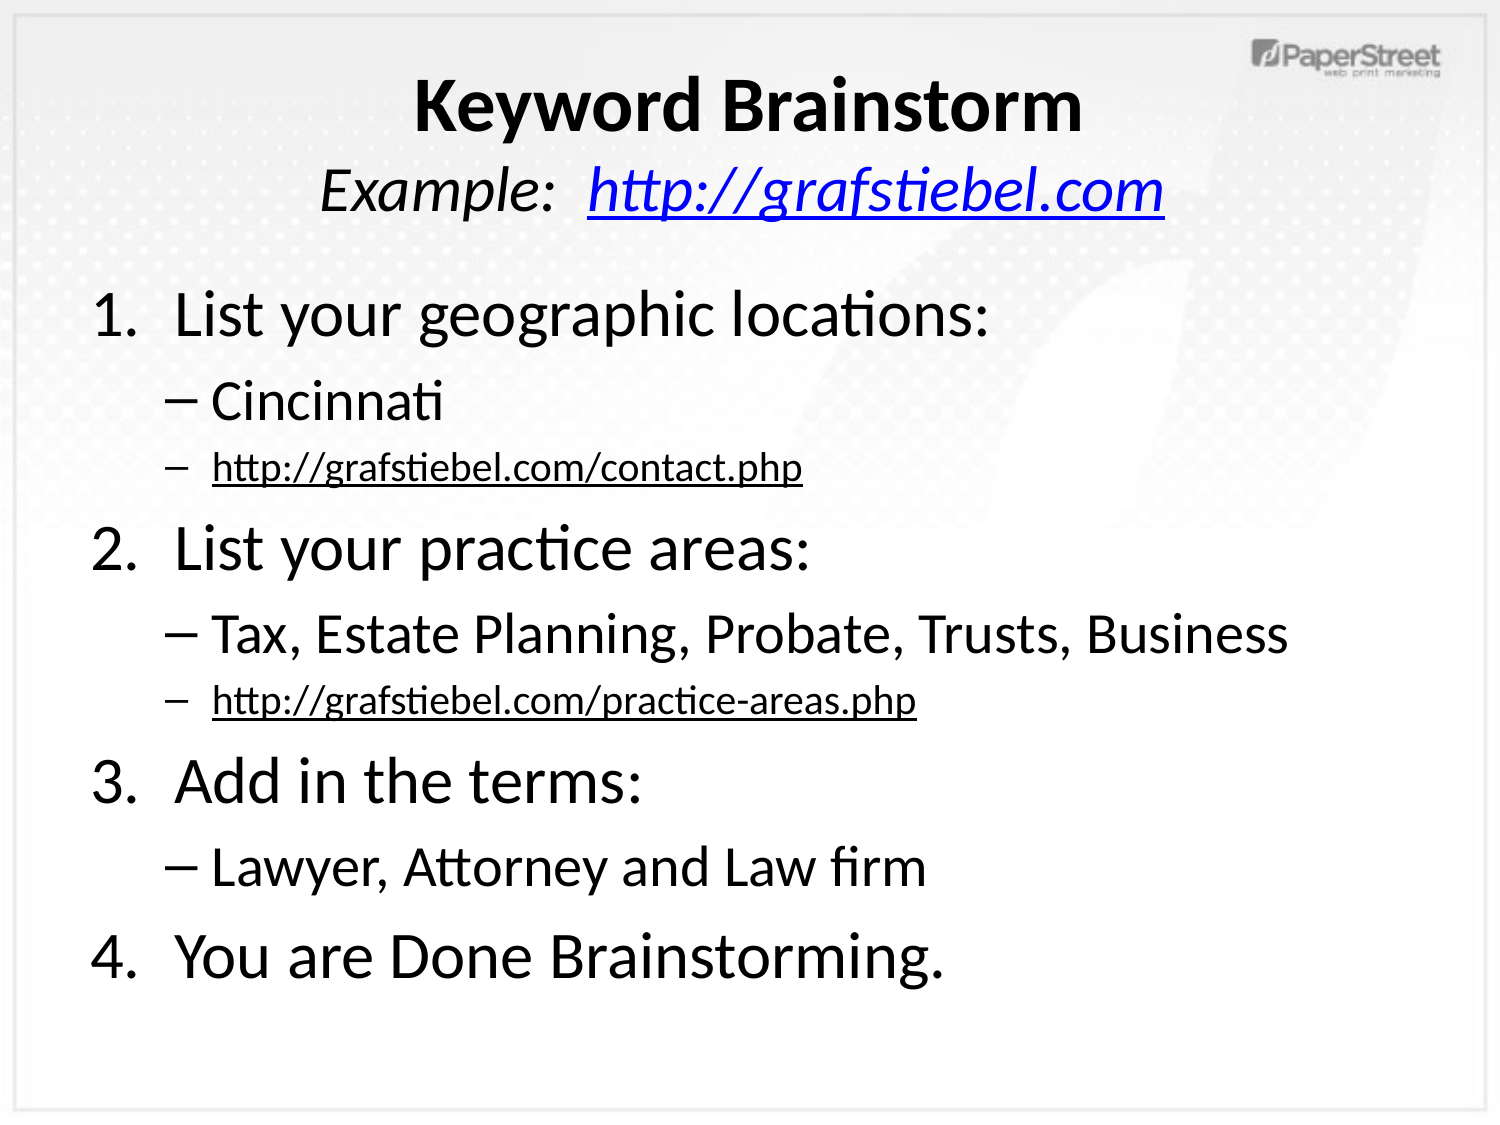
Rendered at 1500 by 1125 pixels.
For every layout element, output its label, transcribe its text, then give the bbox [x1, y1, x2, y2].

title Keyword Brainstorm Example: http://grafstiebel.com [75, 45, 1425, 233]
list List your geographic locations: Cincinnati http://grafstiebel.com/contact.php List your practice areas: Tax, Estate Planning, Probate, Trusts, Business http://grafstiebel.com/practice-areas.php Add in the terms: Lawyer, Attorney and Law firm You are Done Brainstorming. [75, 262, 1425, 1005]
picture [0, 0, 1500, 1125]
